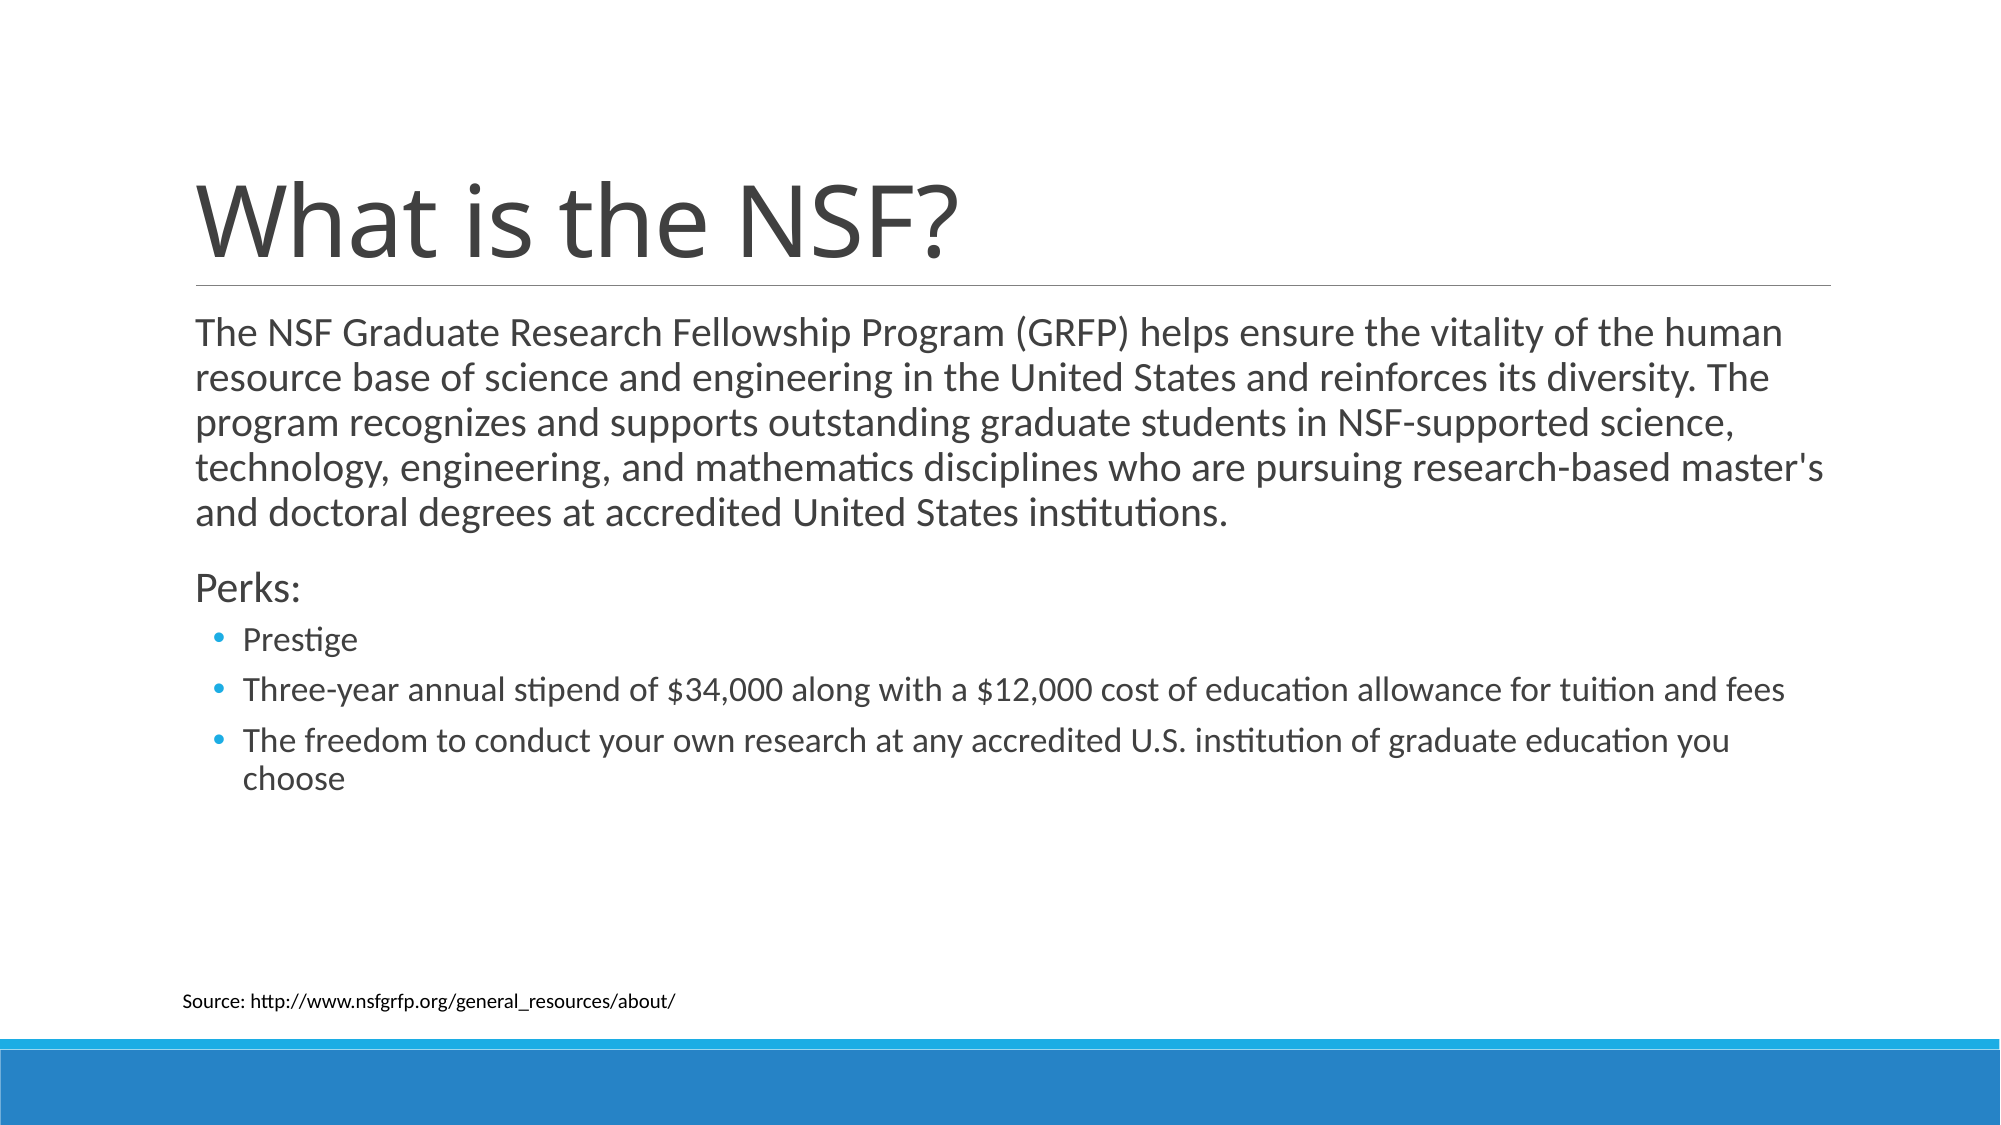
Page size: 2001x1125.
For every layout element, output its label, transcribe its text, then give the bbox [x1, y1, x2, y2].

text_box Source: http://www.nsfgrfp.org/general_resources/about/ [167, 980, 1043, 1021]
title What is the NSF? [180, 47, 1830, 285]
list The NSF Graduate Research Fellowship Program (GRFP) helps ensure the vitality of the human resource base of science and engineering in the United States and reinforces its diversity. The program recognizes and supports outstanding graduate students in NSF-supported science, technology, engineering, and mathematics disciplines who are pursuing research-based master's and doctoral degrees at accredited United States institutions. Perks: Prestige Three-year annual stipend of $34,000 along with a $12,000 cost of education allowance for tuition and fees The freedom to conduct your own research at any accredited U.S. institution of graduate education you choose [180, 302, 1830, 963]
